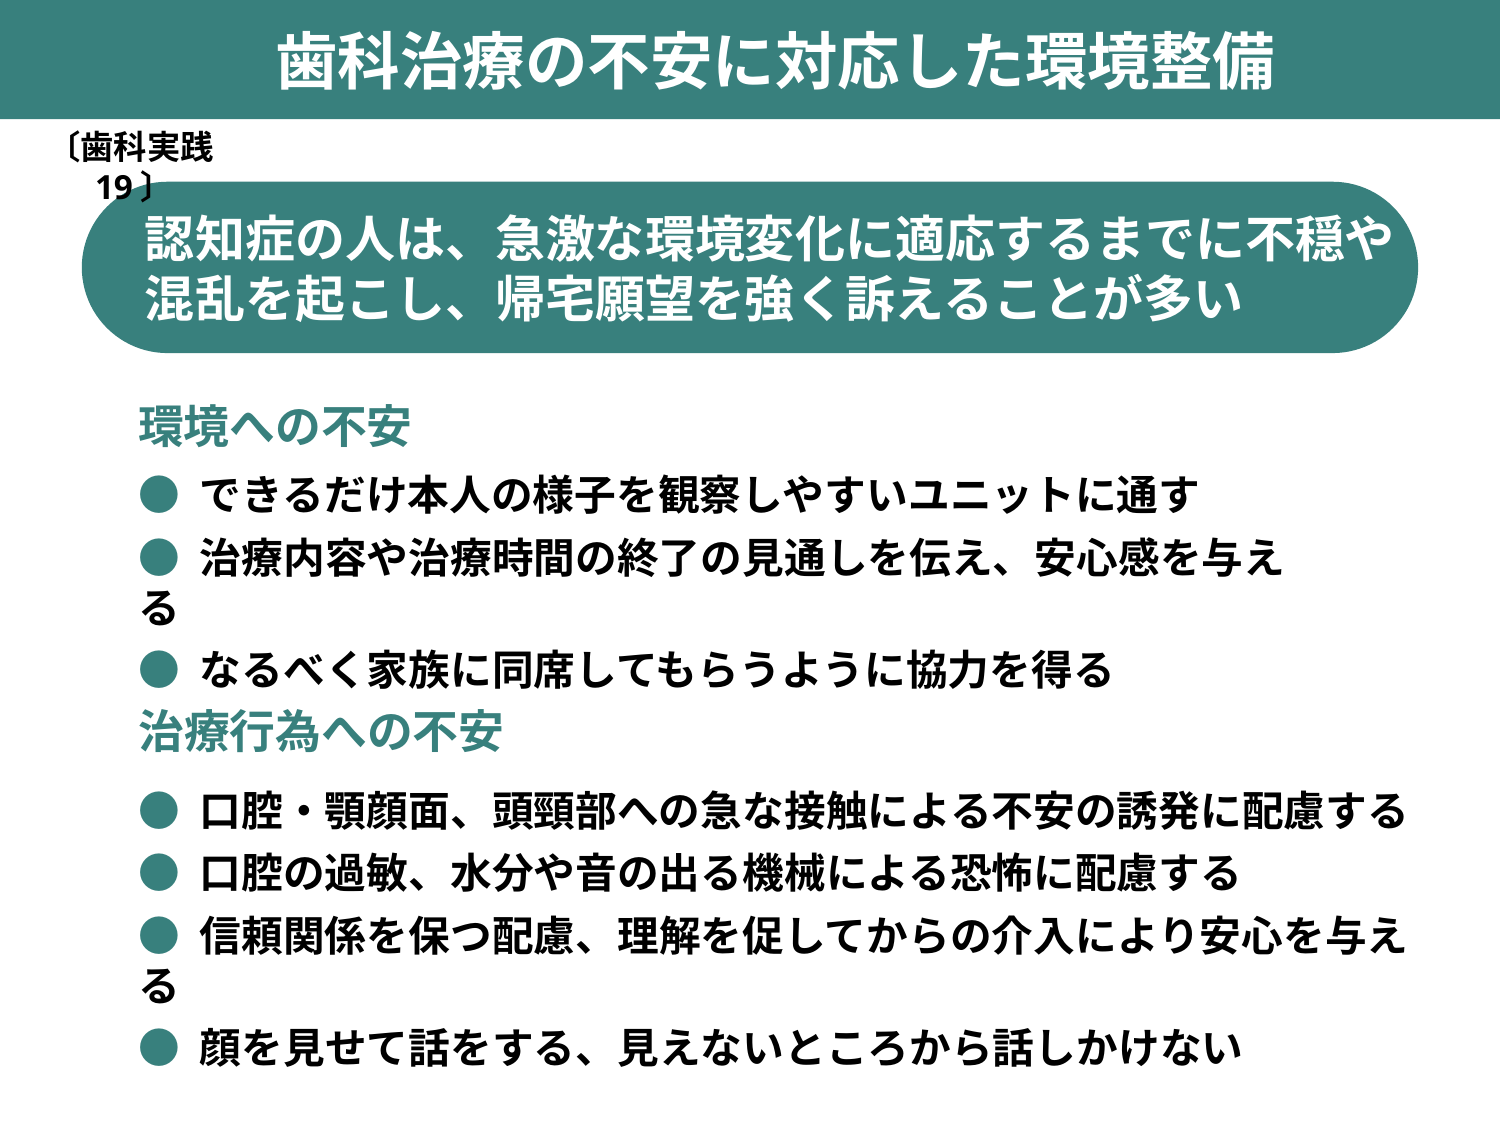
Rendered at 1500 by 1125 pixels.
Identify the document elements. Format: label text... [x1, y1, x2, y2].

text_box 治療行為への不安 [123, 695, 520, 766]
text_box 歯科治療の不安に対応した環境整備 [100, 15, 1451, 104]
text_box [0, 0, 1500, 121]
text_box 環境への不安 [123, 390, 428, 461]
text_box 認知症の人は、急激な環境変化に適応するまでに不穏や 混乱を起こし、帰宅願望を強く訴えることが多い [81, 181, 1419, 354]
text_box ● できるだけ本人の様子を観察しやすいユニットに通す ● 治療内容や治療時間の終了の見通しを伝え、安心感を与える ● なるべく家族に同席してもらうように協力を得る [48, 461, 1308, 676]
text_box 〔歯科実践19〕 [0, 118, 269, 214]
text_box ● 口腔・顎顔面、頭頸部への急な接触による不安の誘発に配慮する ● 口腔の過敏、水分や音の出る機械による恐怖に配慮する ● 信頼関係を保つ配慮、理解を促してからの介入により安心を与える ● 顔を見せて話をする、見えないところから話しかけない [48, 776, 1452, 1051]
